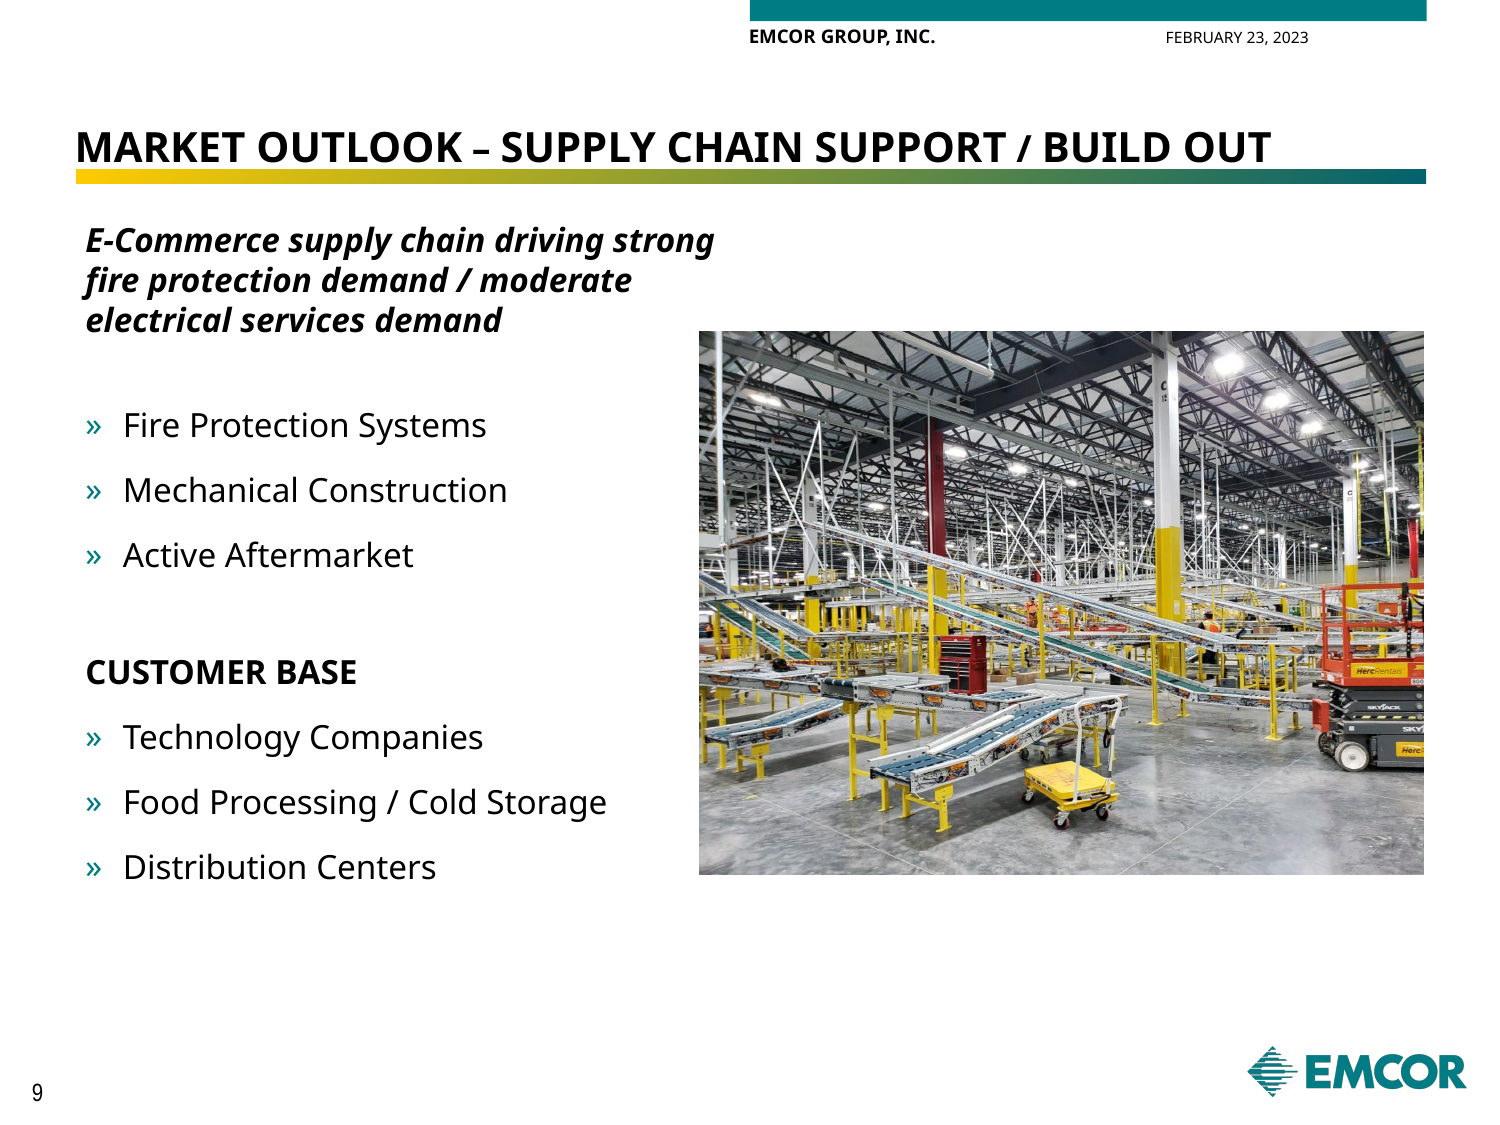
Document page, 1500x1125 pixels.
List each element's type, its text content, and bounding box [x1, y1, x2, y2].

picture [1215, 1013, 1500, 1125]
picture [699, 331, 1424, 875]
title MARKET OUTLOOK – SUPPLY CHAIN SUPPORT / BUILD OUT [59, 97, 1500, 180]
list E-Commerce supply chain driving strong fire protection demand / moderate electrical services demand Fire Protection Systems Mechanical Construction Active Aftermarket CUSTOMER BASE Technology Companies Food Processing / Cold Storage Distribution Centers [70, 211, 757, 844]
